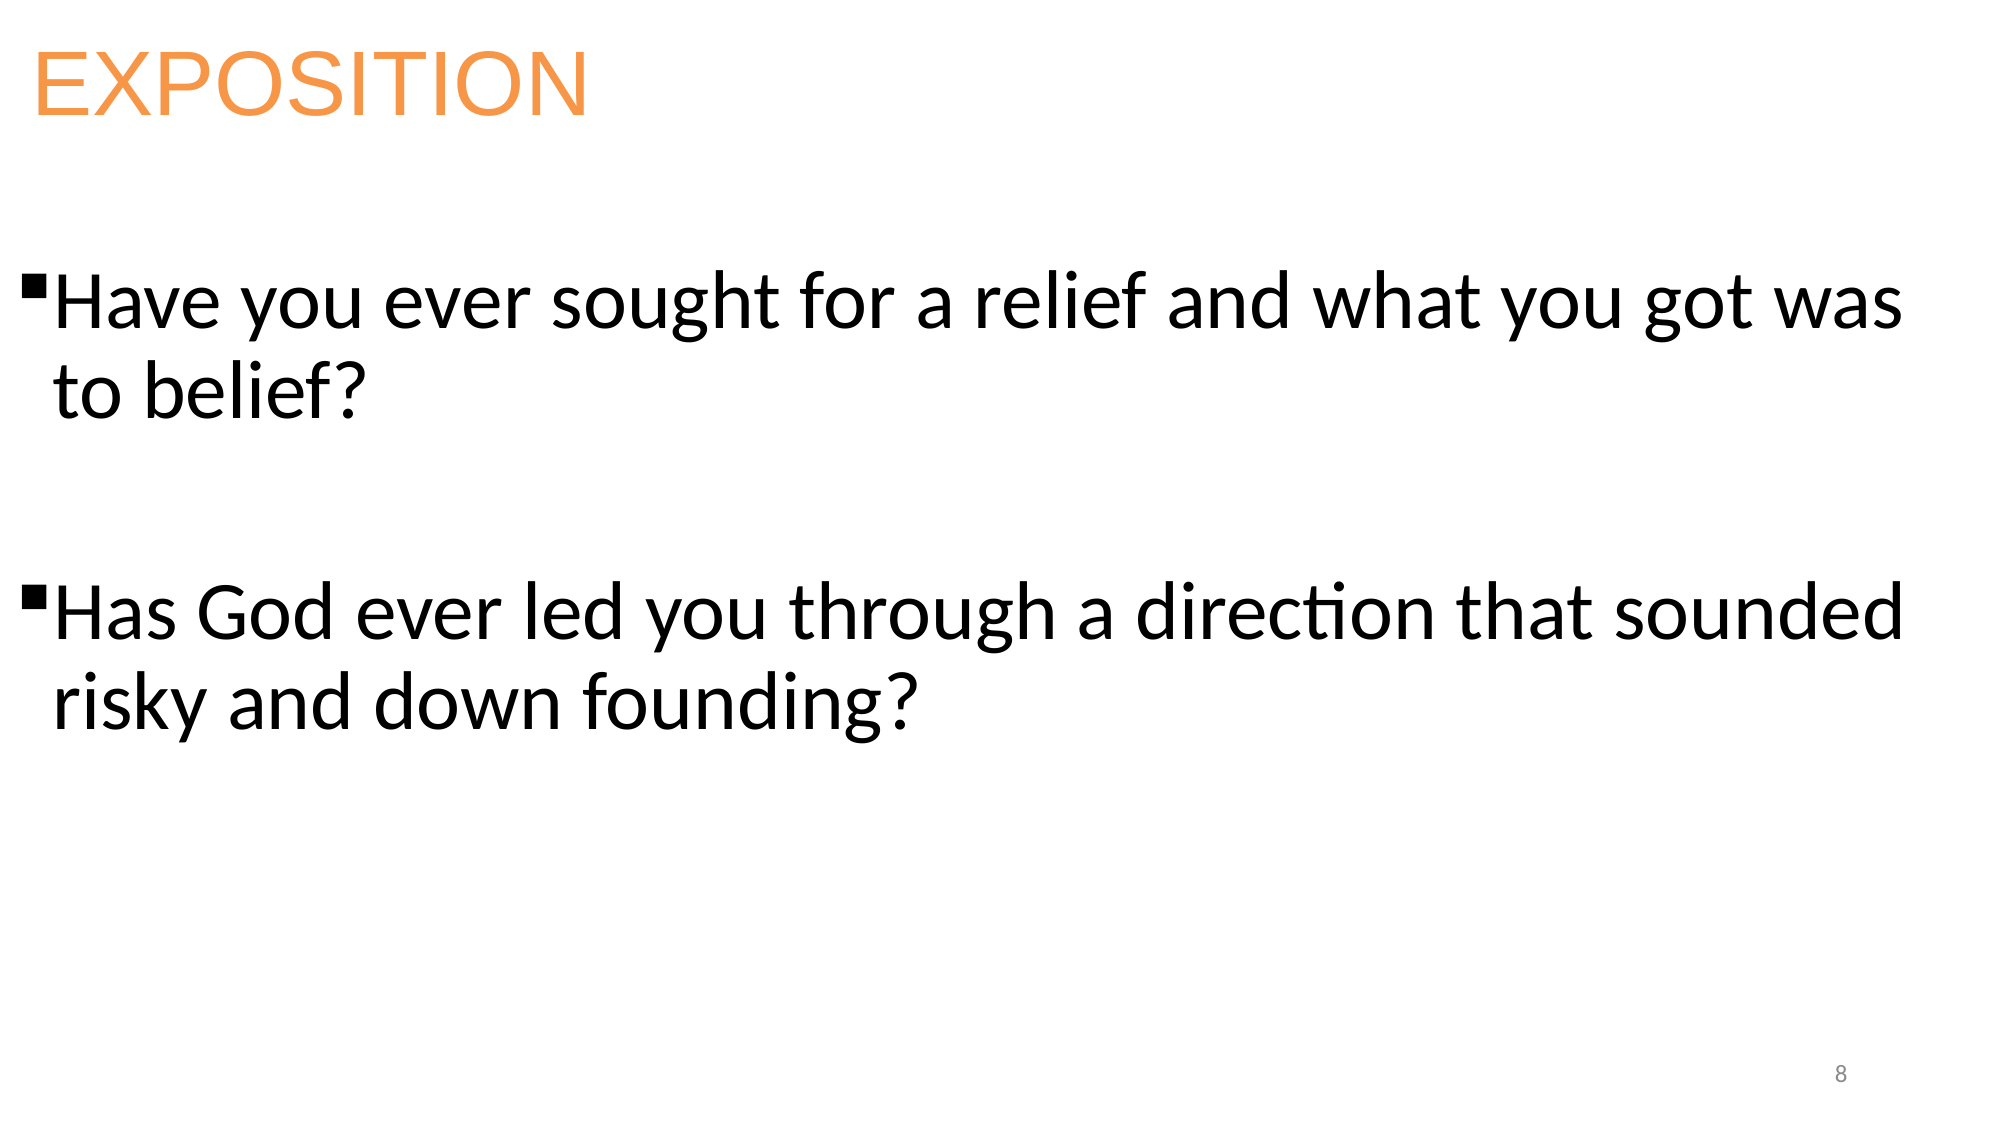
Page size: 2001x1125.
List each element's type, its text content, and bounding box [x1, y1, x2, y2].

title EXPOSITION [16, 17, 1980, 128]
list Have you ever sought for a relief and what you got was to belief? Has God ever led you through a direction that sounded risky and down founding? [0, 128, 1984, 1108]
slide_number 8 [1412, 1042, 1863, 1103]
